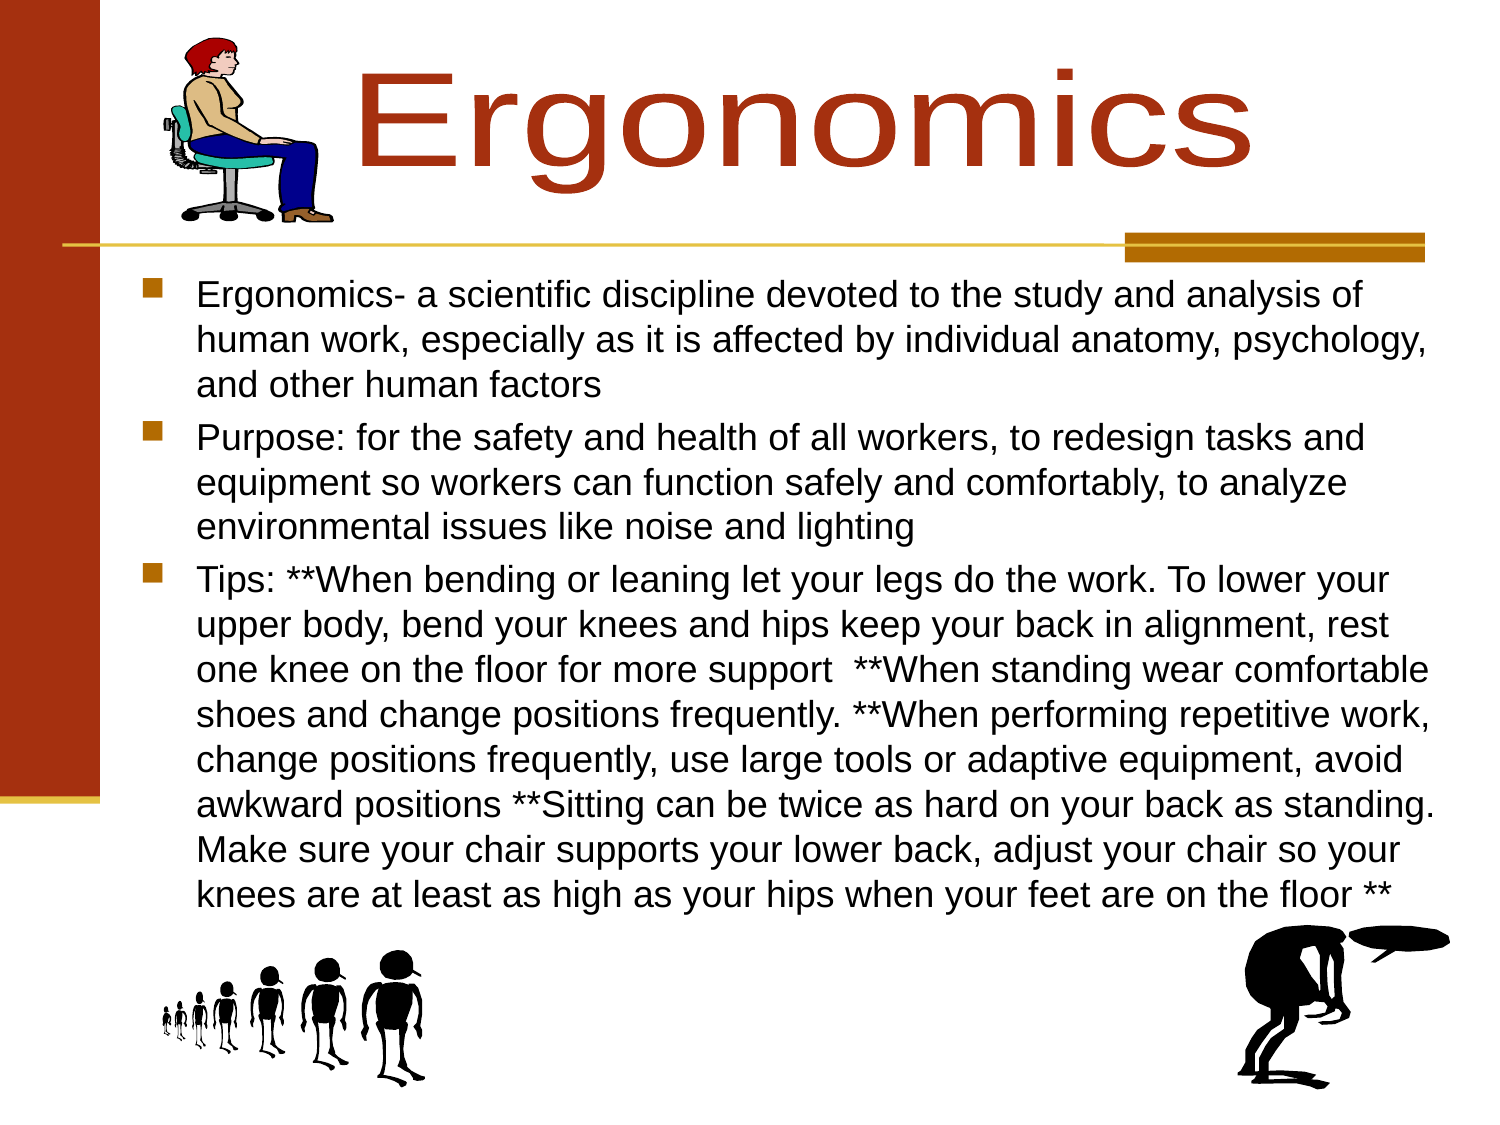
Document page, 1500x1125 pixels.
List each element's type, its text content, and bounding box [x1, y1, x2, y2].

picture [162, 37, 335, 226]
picture [162, 949, 426, 1088]
picture [1237, 924, 1451, 1090]
list Ergonomics- a scientific discipline devoted to the study and analysis of human work, especially as it is affected by individual anatomy, psychology, and other human factors Purpose: for the safety and health of all workers, to redesign tasks and equipment so workers can function safely and comfortably, to analyze environmental issues like noise and lighting Tips: **When bending or leaning let your legs do the work. To lower your upper body, bend your knees and hips keep your back in alignment, rest one knee on the floor for more support **When standing wear comfortable shoes and change positions frequently. **When performing repetitive work, change positions frequently, use large tools or adaptive equipment, avoid awkward positions **Sitting can be twice as hard on your back as standing. Make sure your chair supports your lower back, adjust your chair so your knees are at least as high as your hips when your feet are on the floor ** [125, 262, 1463, 1100]
